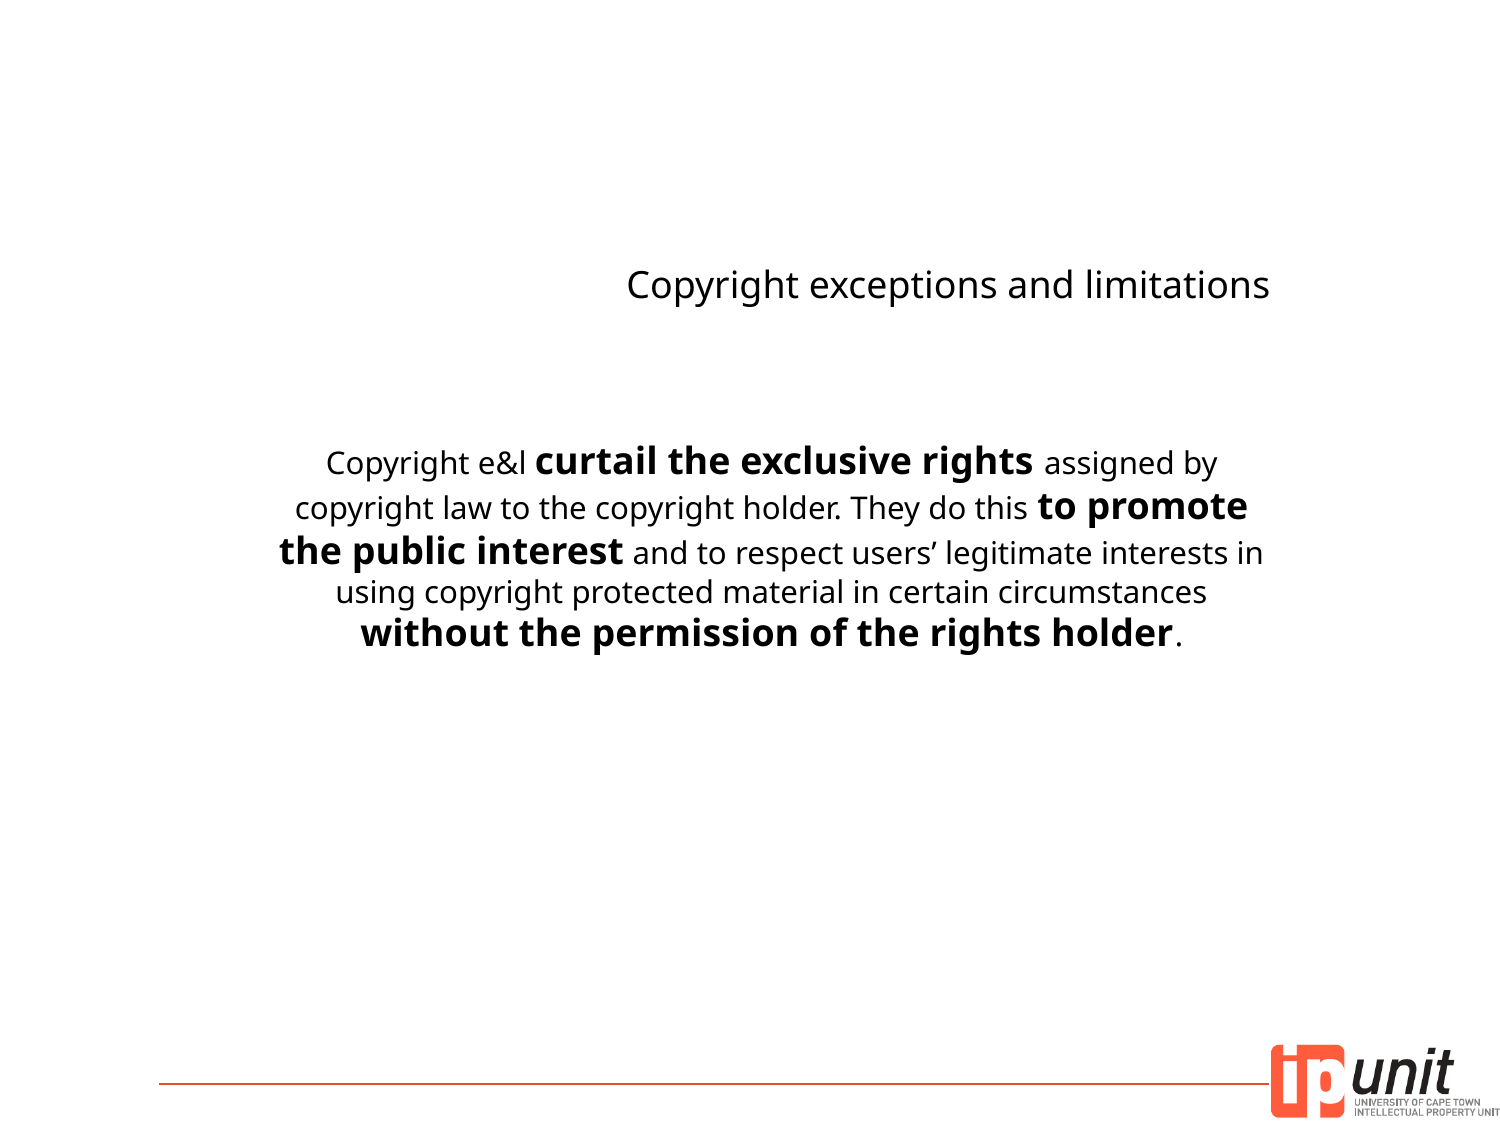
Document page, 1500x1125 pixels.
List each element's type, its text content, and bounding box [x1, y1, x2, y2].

picture [1269, 1035, 1500, 1125]
title Copyright exceptions and limitations [236, 243, 1286, 315]
text_box Copyright e&l curtail the exclusive rights assigned by copyright law to the copyright holder. They do this to promote the public interest and to respect users’ legitimate interests in using copyright protected material in certain circumstances without the permission of the rights holder. [257, 429, 1286, 662]
